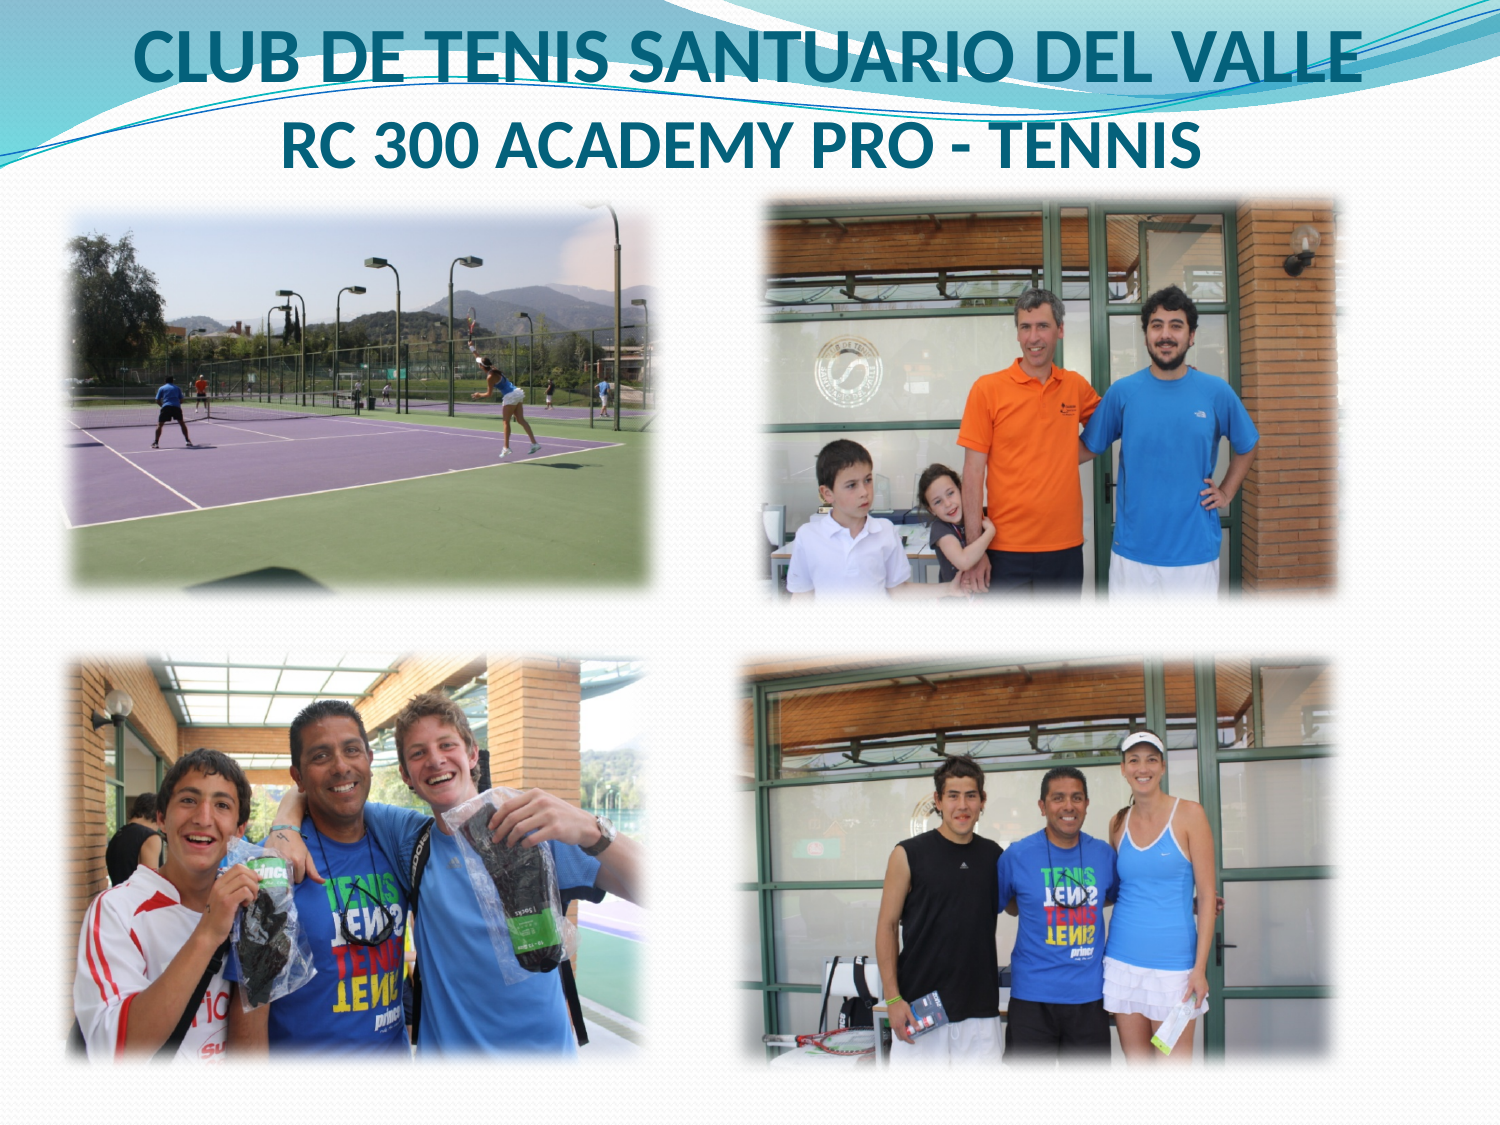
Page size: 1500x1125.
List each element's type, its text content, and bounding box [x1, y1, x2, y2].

title CLUB DE TENIS SANTUARIO DEL VALLE RC 300 ACADEMY PRO - TENNIS [75, 0, 1425, 183]
picture [52, 195, 668, 606]
picture [726, 644, 1347, 1075]
picture [749, 184, 1353, 610]
picture [52, 644, 656, 1071]
